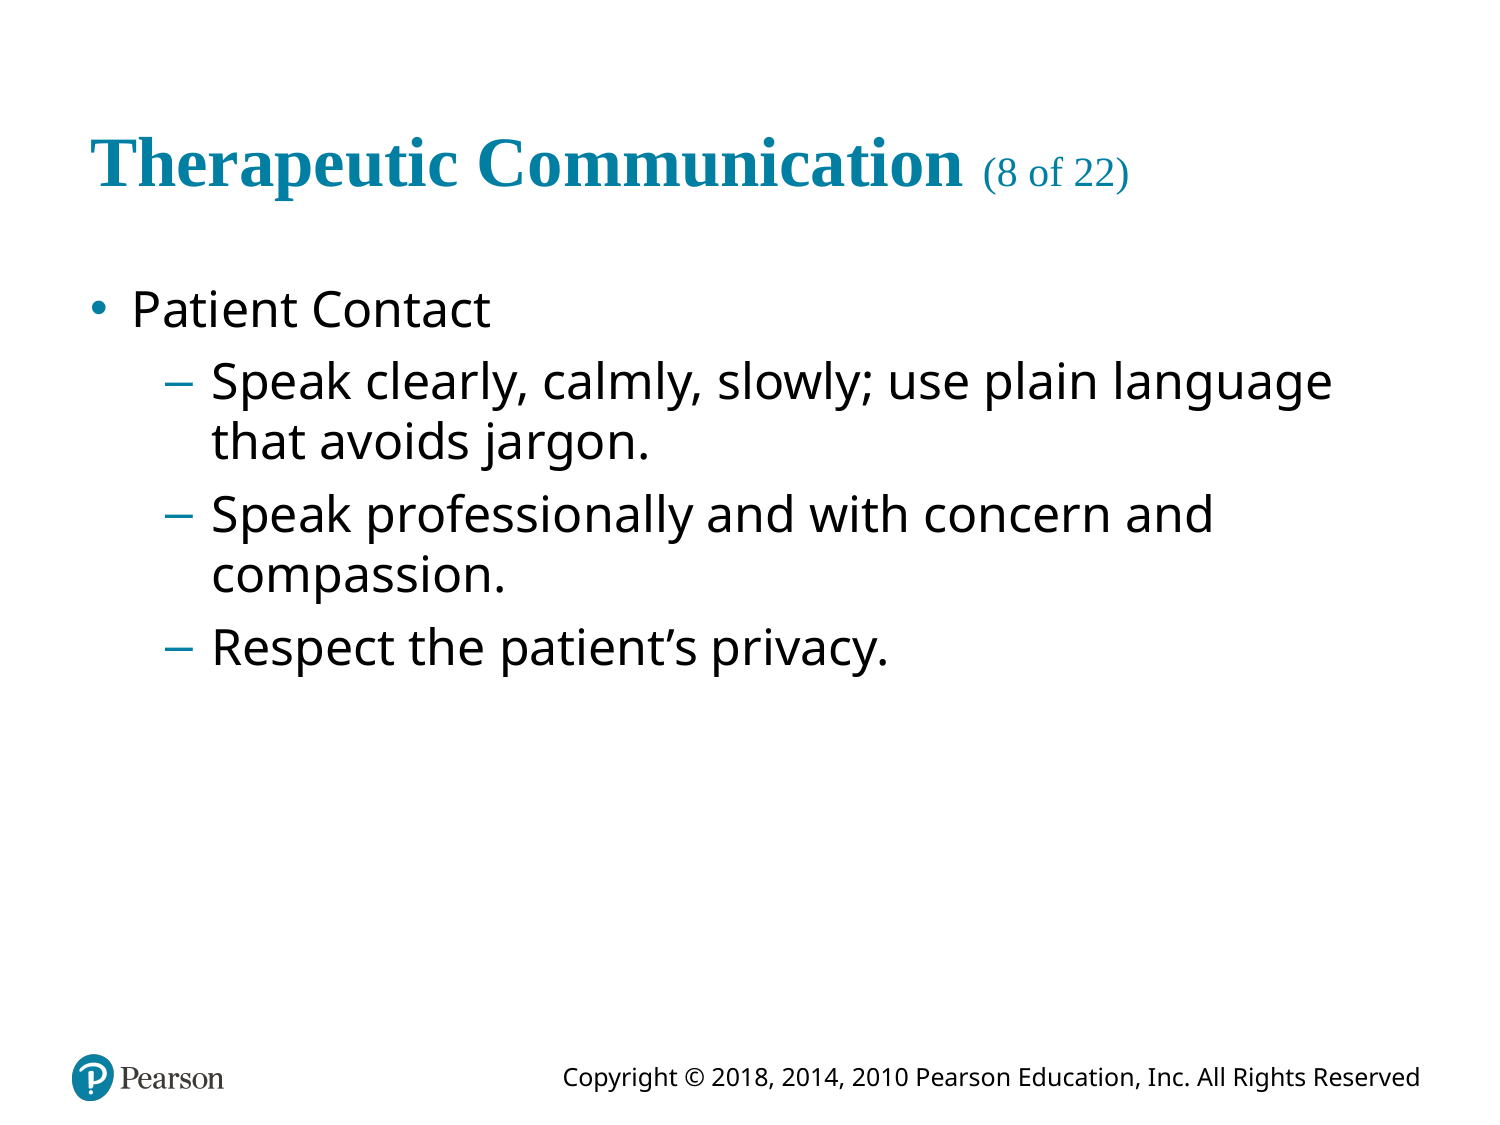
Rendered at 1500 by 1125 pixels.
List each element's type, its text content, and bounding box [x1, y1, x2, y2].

title Therapeutic Communication (8 of 22) [75, 35, 1425, 216]
picture [72, 1054, 88, 1070]
picture [98, 1054, 224, 1101]
picture [72, 1087, 83, 1101]
picture [80, 1063, 106, 1088]
list Patient Contact Speak clearly, calmly, slowly; use plain language that avoids jargon. Speak professionally and with concern and compassion. Respect the patient’s privacy. [75, 262, 1425, 695]
